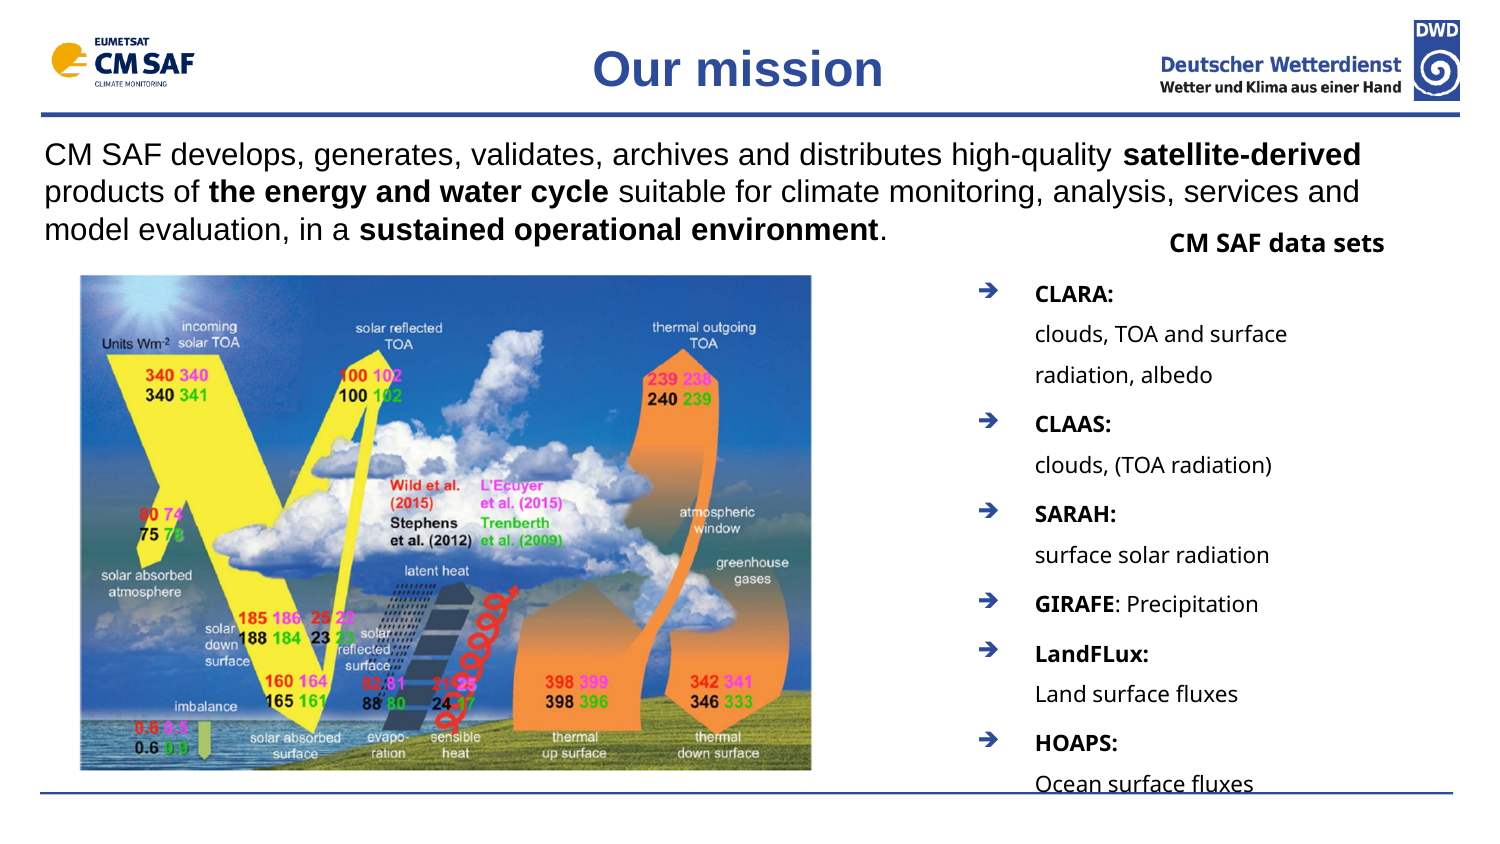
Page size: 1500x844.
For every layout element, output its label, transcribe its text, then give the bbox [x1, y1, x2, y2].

picture [36, 22, 210, 102]
text_box Our mission [439, 29, 1038, 83]
text_box CM SAF develops, generates, validates, archives and distributes high-quality satellite-derived products of the energy and water cycle suitable for climate monitoring, analysis, services and model evaluation, in a sustained operational environment. [29, 126, 1451, 254]
picture [1160, 20, 1460, 101]
text_box CM SAF data sets CLARA: clouds, TOA and surface radiation, albedo CLAAS: clouds, (TOA radiation) SARAH: surface solar radiation GIRAFE: Precipitation LandFLux: Land surface fluxes HOAPS: Ocean surface fluxes [962, 254, 1400, 805]
picture [64, 267, 822, 784]
